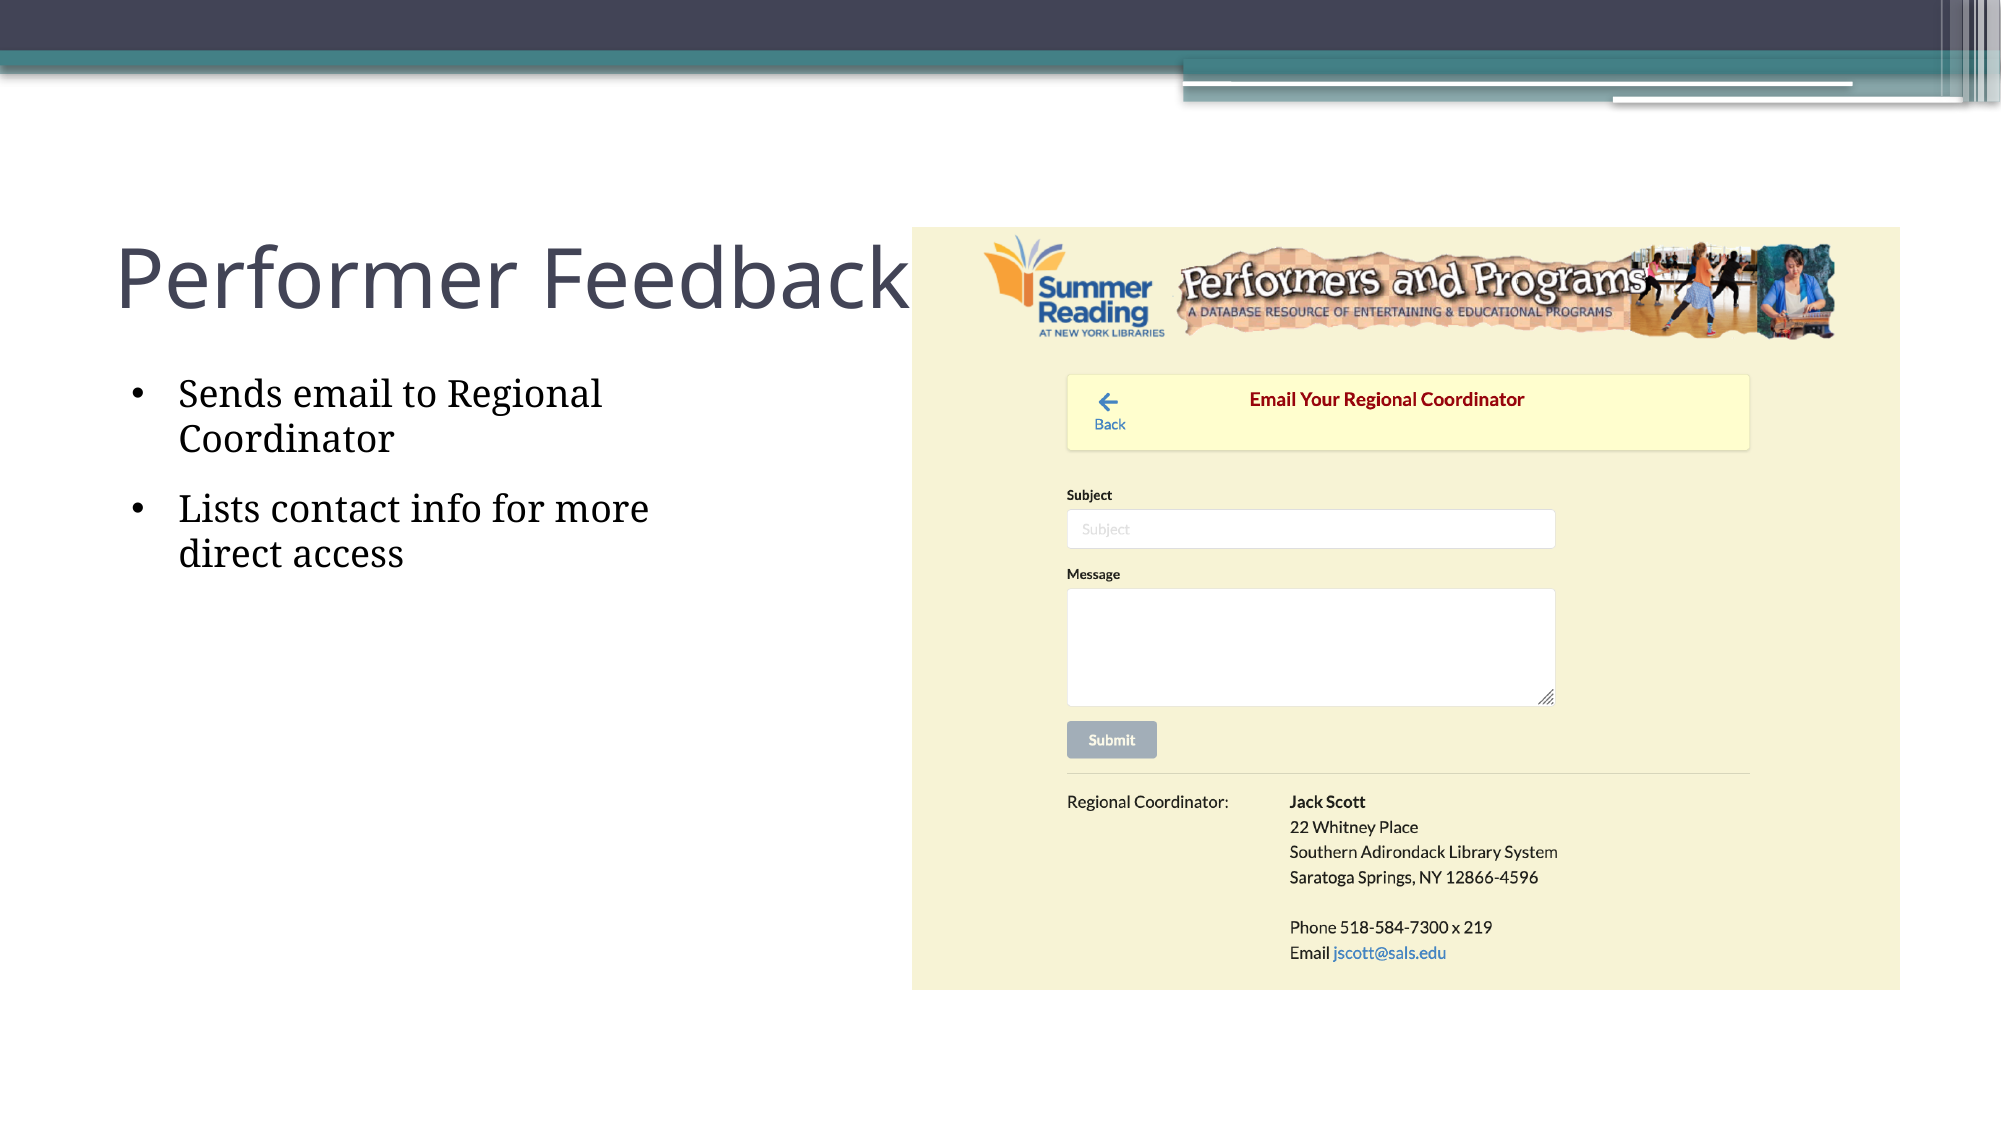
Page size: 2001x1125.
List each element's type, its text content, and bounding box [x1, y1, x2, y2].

picture [912, 226, 1901, 990]
text_box Sends email to Regional Coordinator Lists contact info for more direct access [116, 362, 753, 583]
title Performer Feedback [99, 187, 1900, 363]
